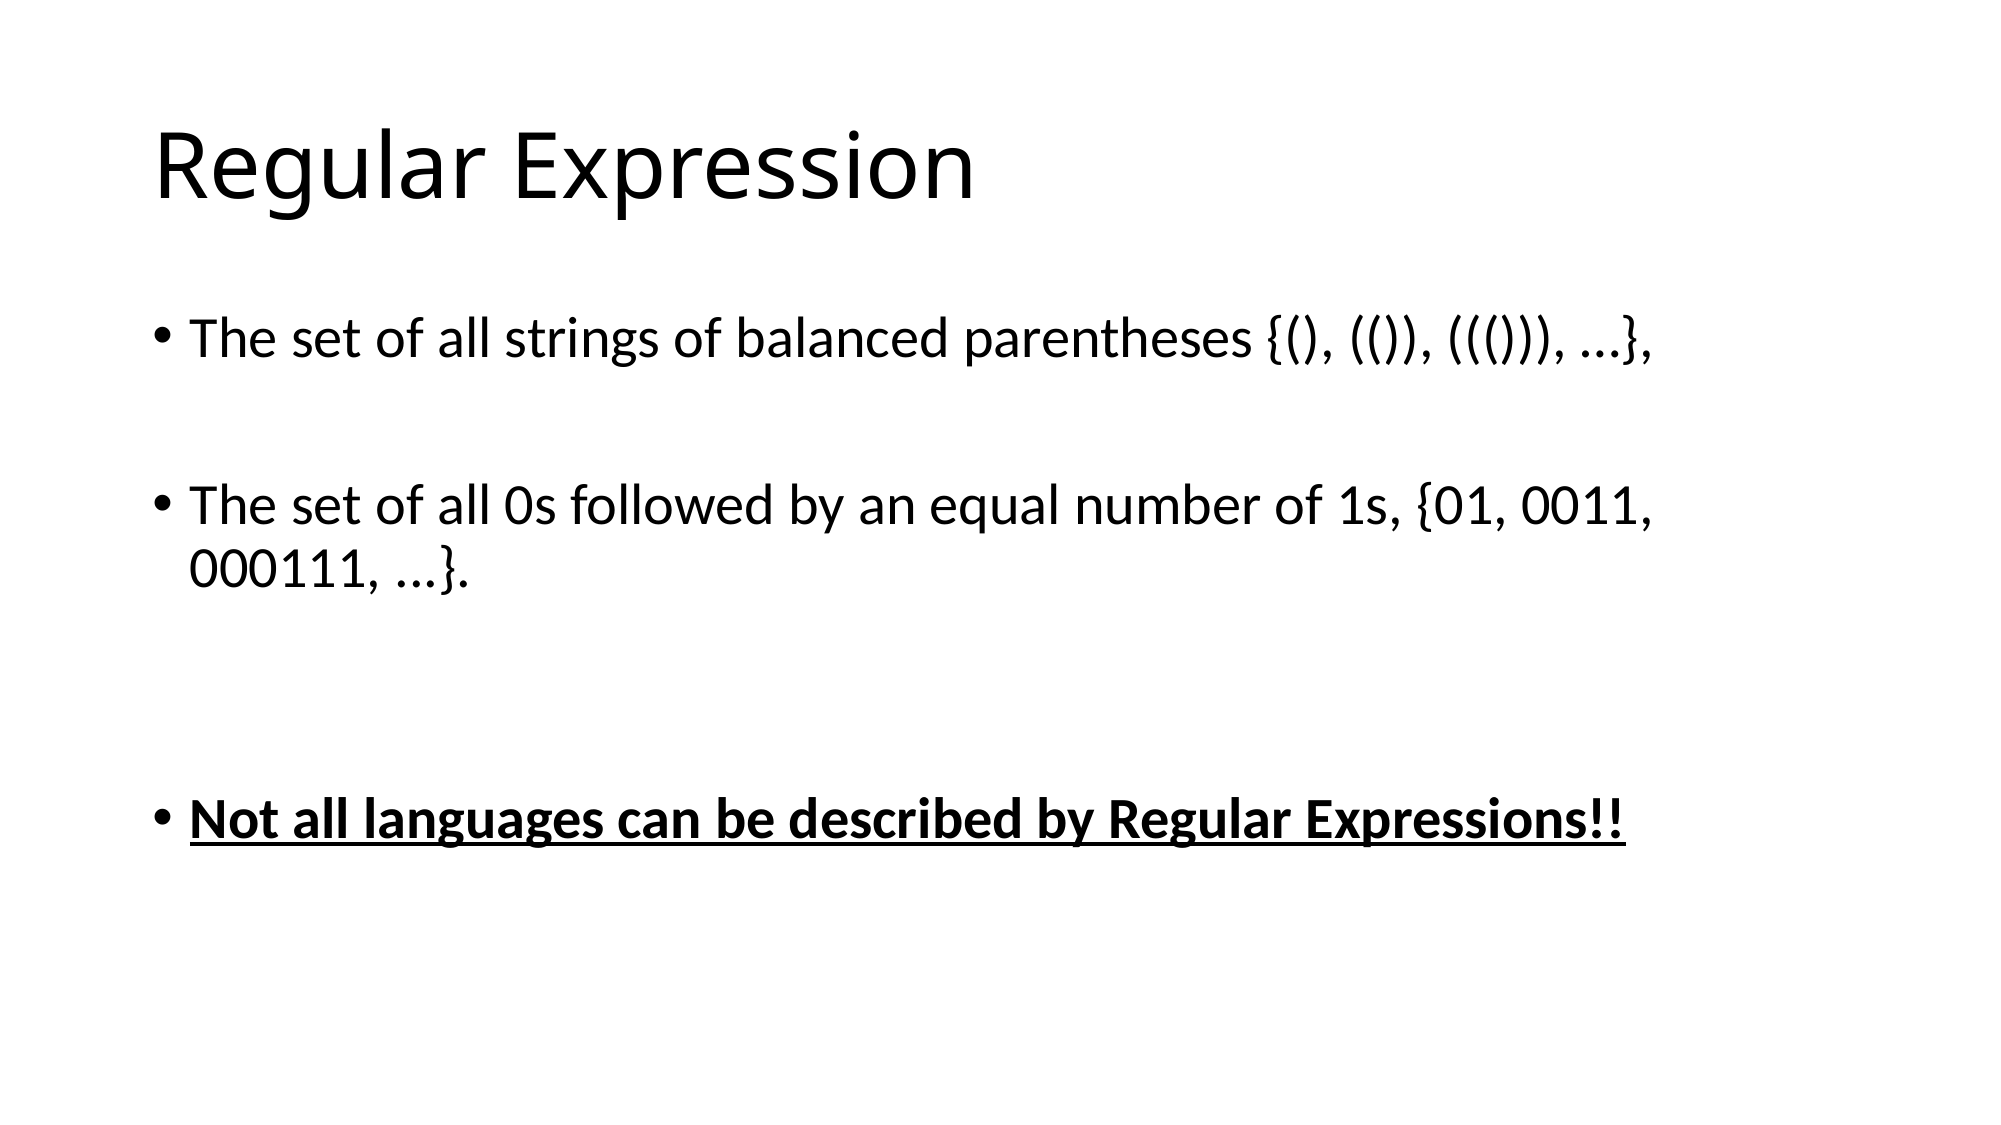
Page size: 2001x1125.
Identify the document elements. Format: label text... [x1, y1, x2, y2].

list The set of all strings of balanced parentheses {(), (()), ((())), …}, The set of all 0s followed by an equal number of 1s, {01, 0011, 000111, ...}. Not all languages can be described by Regular Expressions!! [137, 299, 1863, 1014]
title Regular Expression [137, 59, 1863, 278]
